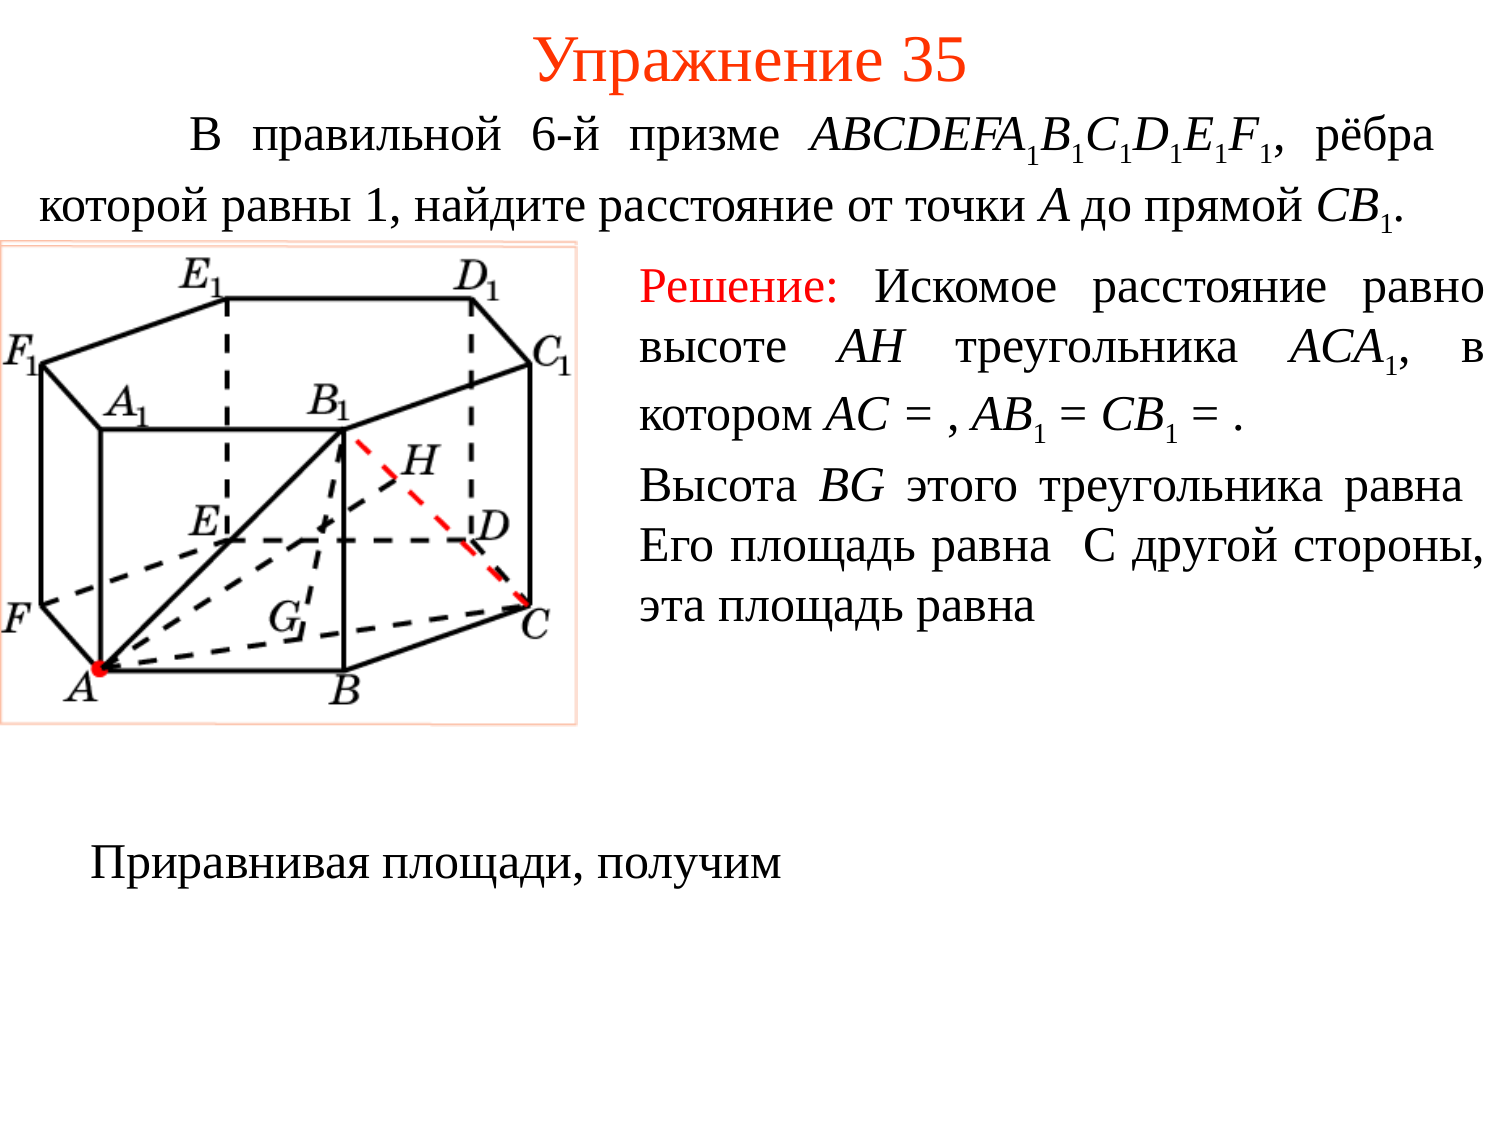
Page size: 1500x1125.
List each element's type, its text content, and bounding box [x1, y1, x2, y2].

title Упражнение 35 [112, 11, 1388, 99]
text_box В правильной 6-й призме ABCDEFA1B1C1D1E1F1, рёбра которой равны 1, найдите расстояние от точки A до прямой CB1. [24, 93, 1450, 244]
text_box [0, 244, 1500, 727]
picture [0, 240, 578, 244]
